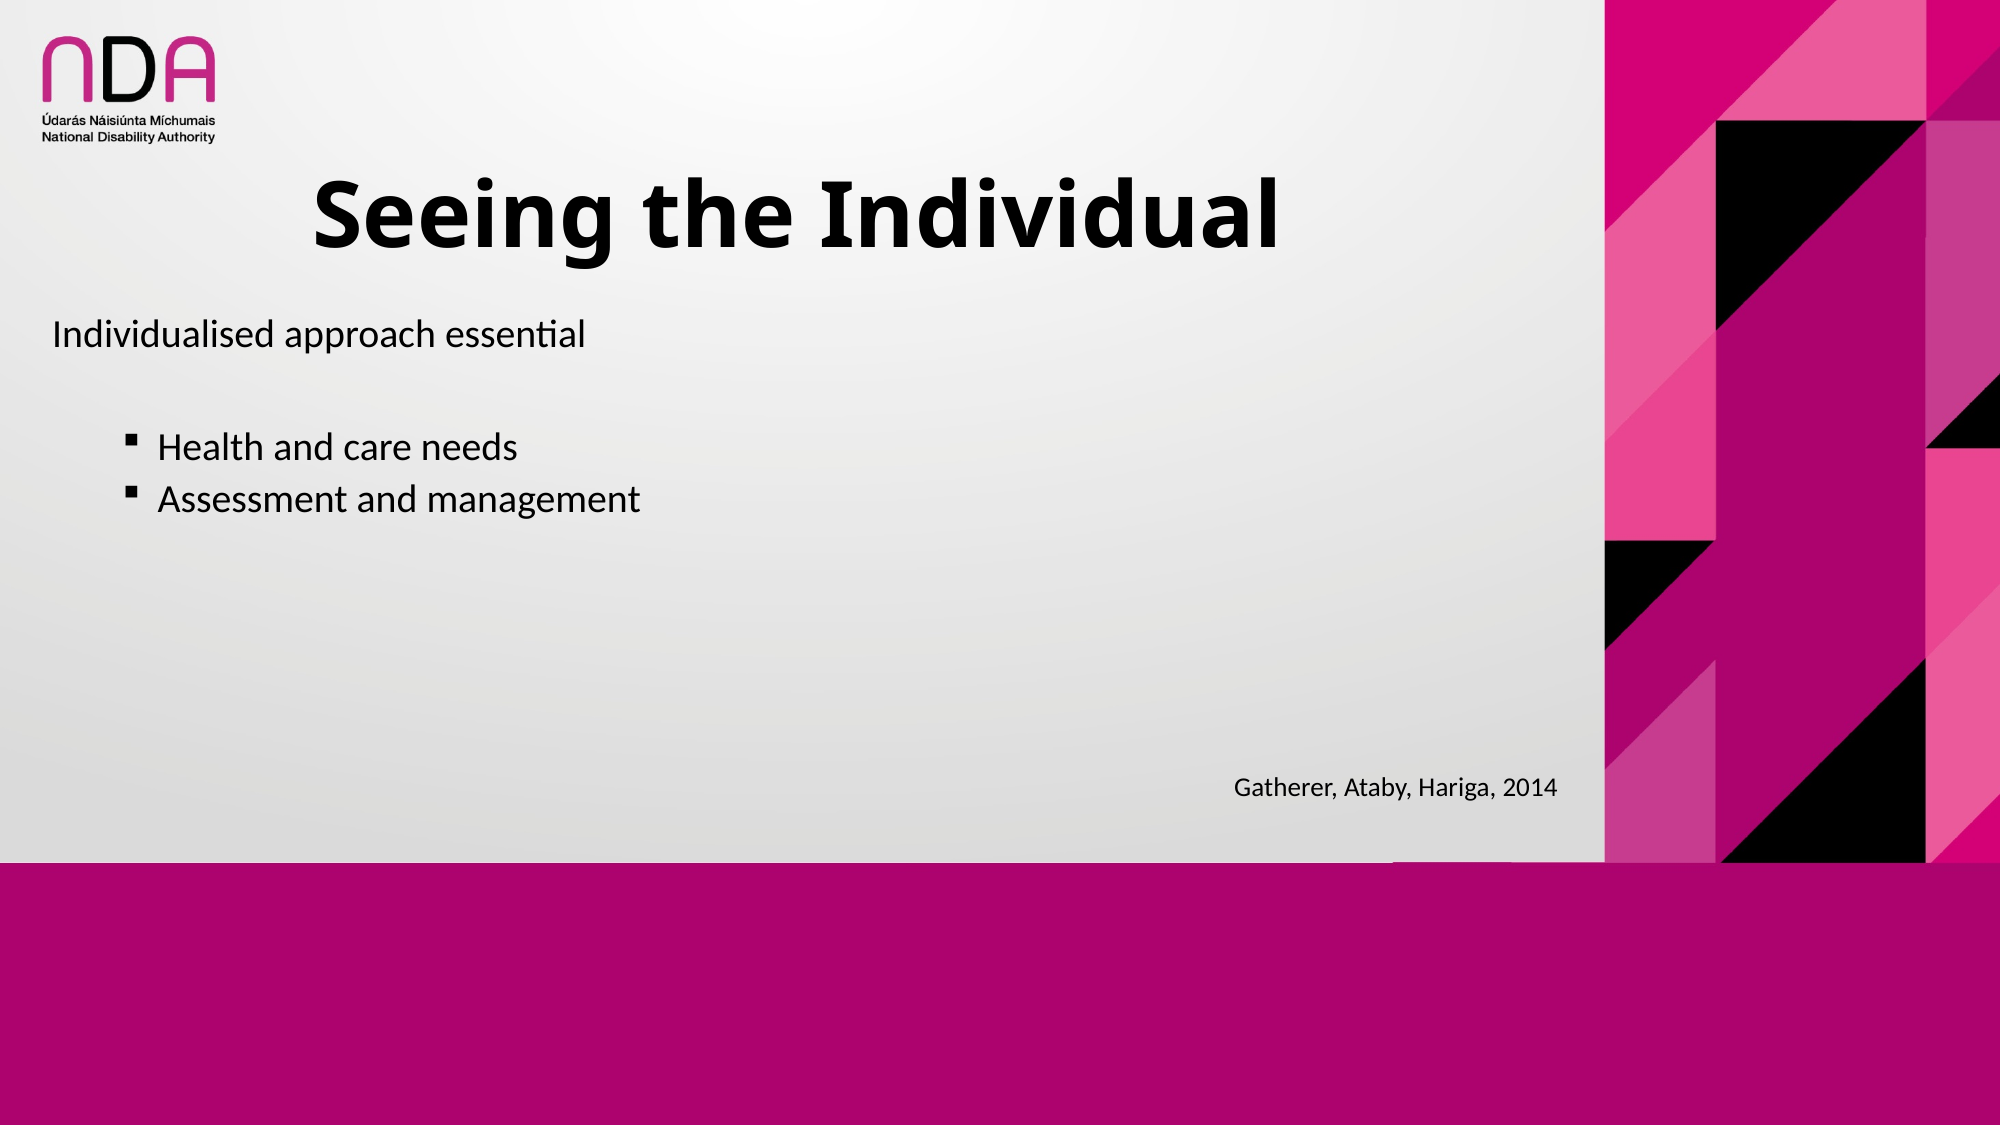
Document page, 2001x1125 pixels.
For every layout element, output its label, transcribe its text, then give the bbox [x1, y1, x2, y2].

picture [0, 0, 2000, 1125]
list Individualised approach essential Health and care needs Assessment and management Gatherer, Ataby, Hariga, 2014 [37, 305, 1579, 813]
title Seeing the Individual [38, 158, 1581, 277]
